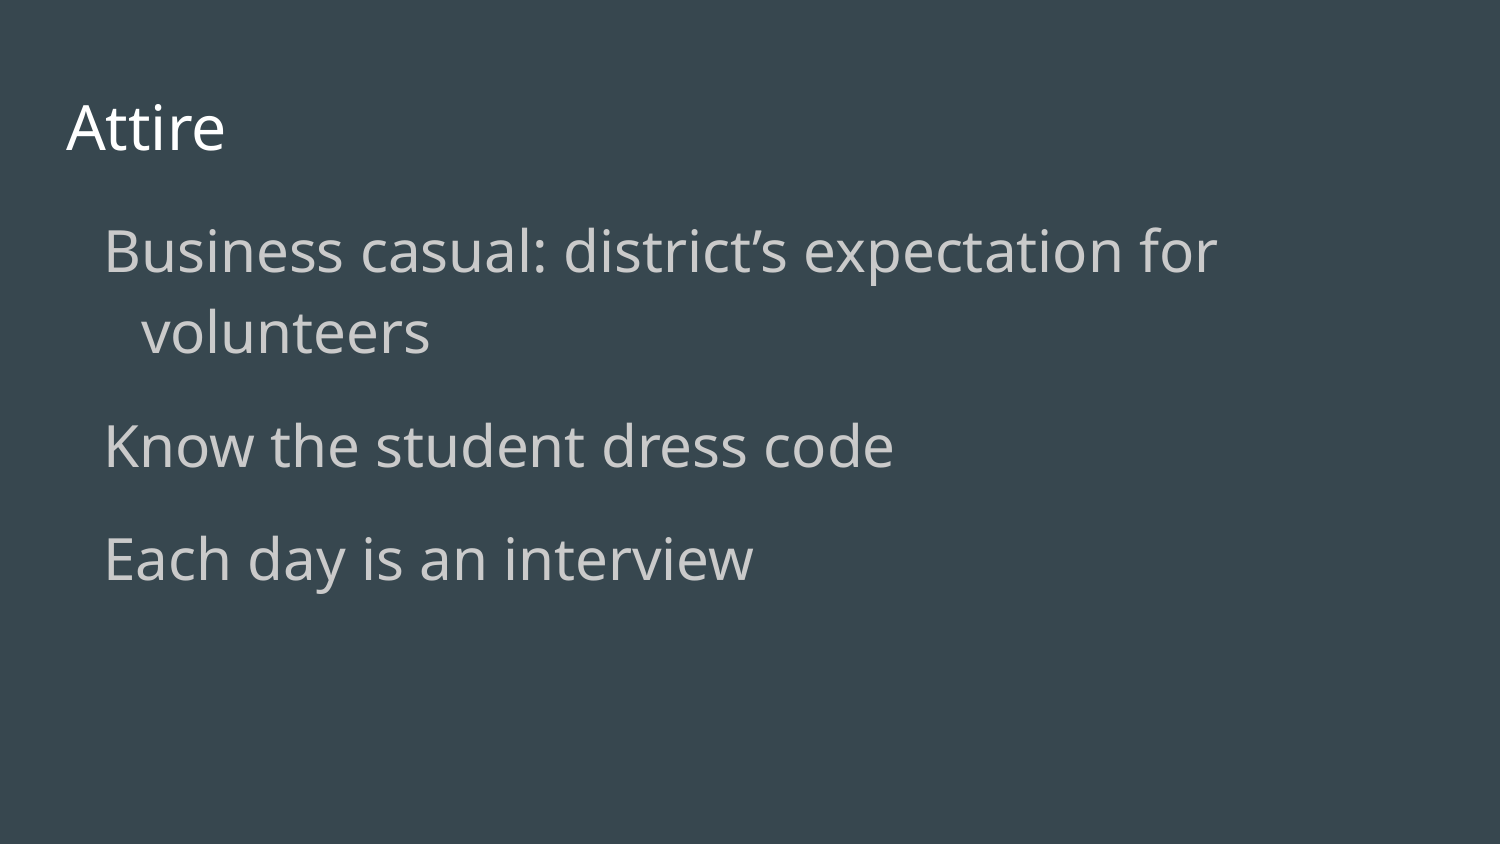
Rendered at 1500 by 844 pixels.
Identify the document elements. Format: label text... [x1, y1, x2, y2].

title Attire [51, 72, 1449, 167]
list Business casual: district’s expectation for volunteers Know the student dress code Each day is an interview [51, 189, 1449, 750]
